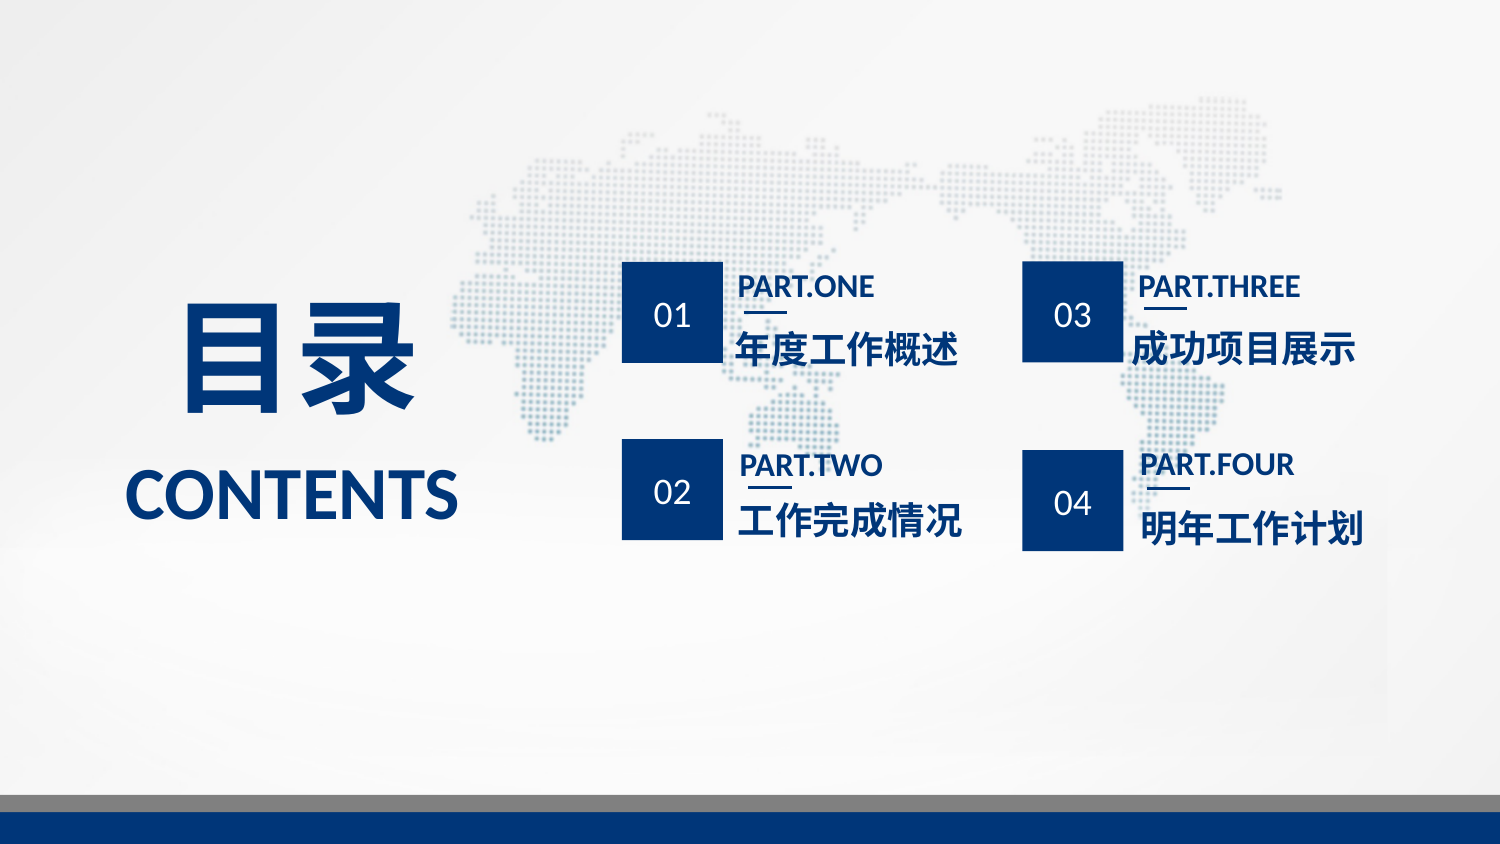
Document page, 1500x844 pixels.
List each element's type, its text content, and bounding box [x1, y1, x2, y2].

picture [0, 0, 1500, 794]
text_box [1022, 256, 1374, 379]
text_box [0, 813, 1500, 844]
text_box CONTENTS [110, 437, 476, 543]
text_box 目录 [155, 271, 436, 436]
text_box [621, 435, 980, 551]
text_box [621, 256, 976, 380]
text_box [0, 794, 1500, 813]
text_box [1022, 434, 1382, 559]
